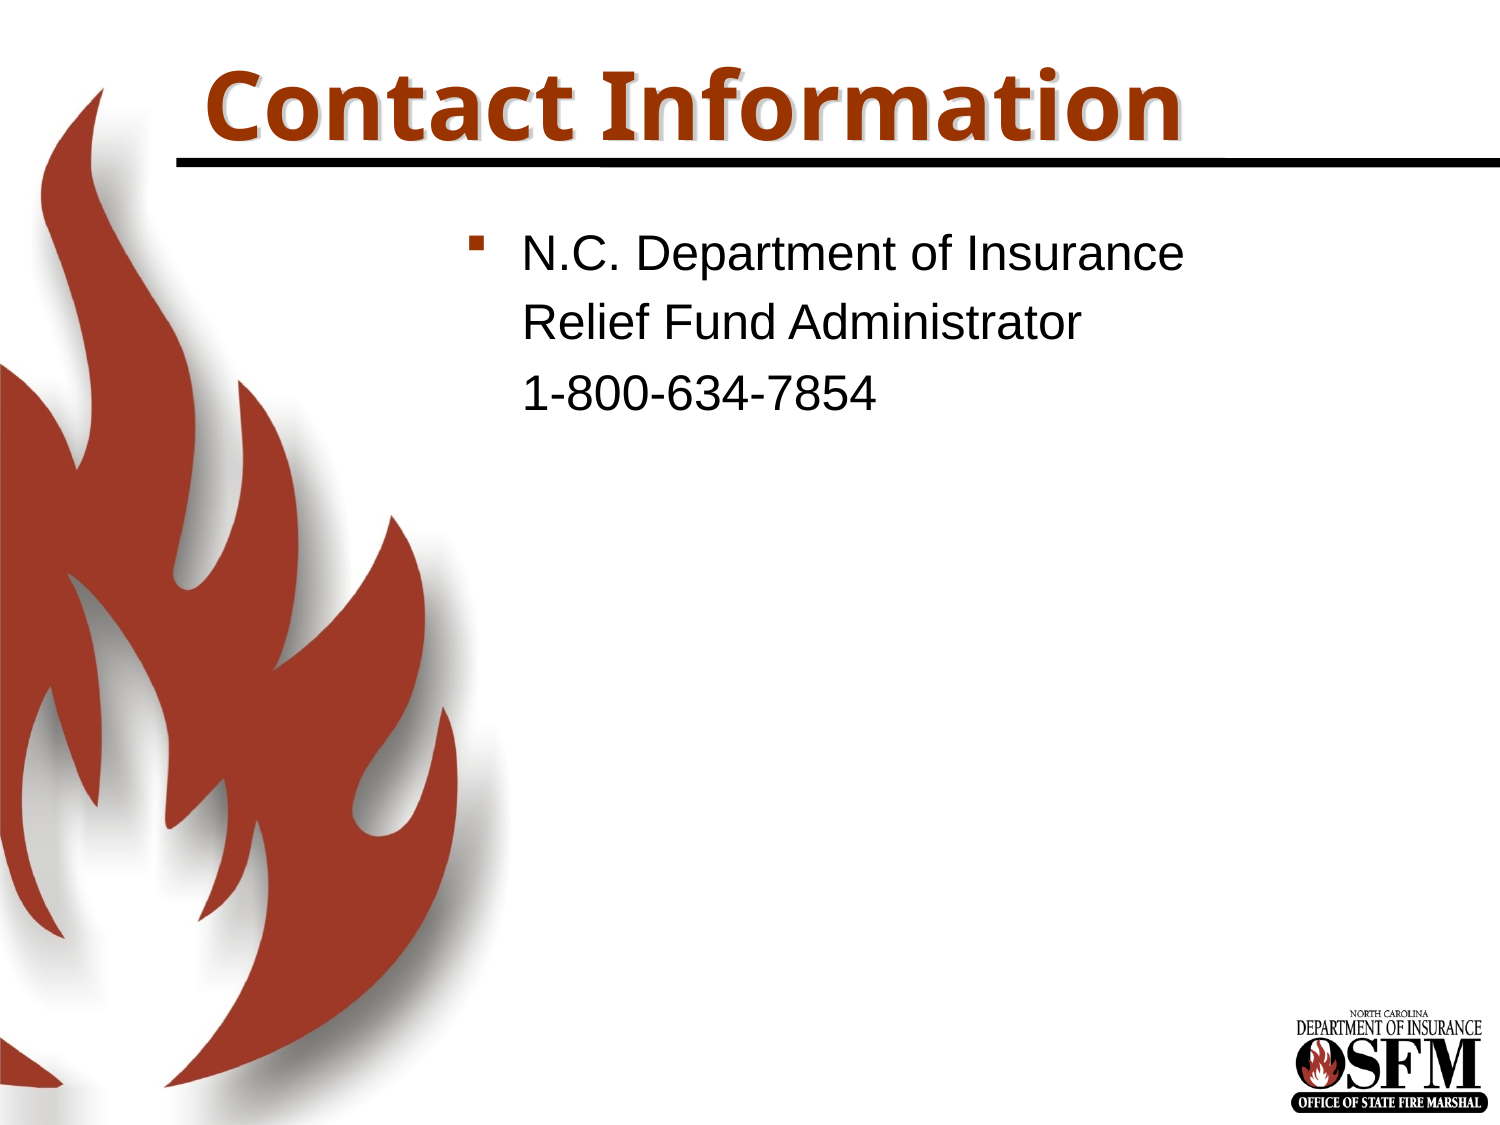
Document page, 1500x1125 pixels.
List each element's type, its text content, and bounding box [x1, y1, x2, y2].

picture [1291, 1010, 1488, 1113]
title Contact Information [187, 37, 1500, 169]
picture [0, 87, 513, 1125]
list N.C. Department of Insurance Relief Fund Administrator 1-800-634-7854 [449, 212, 1463, 1001]
